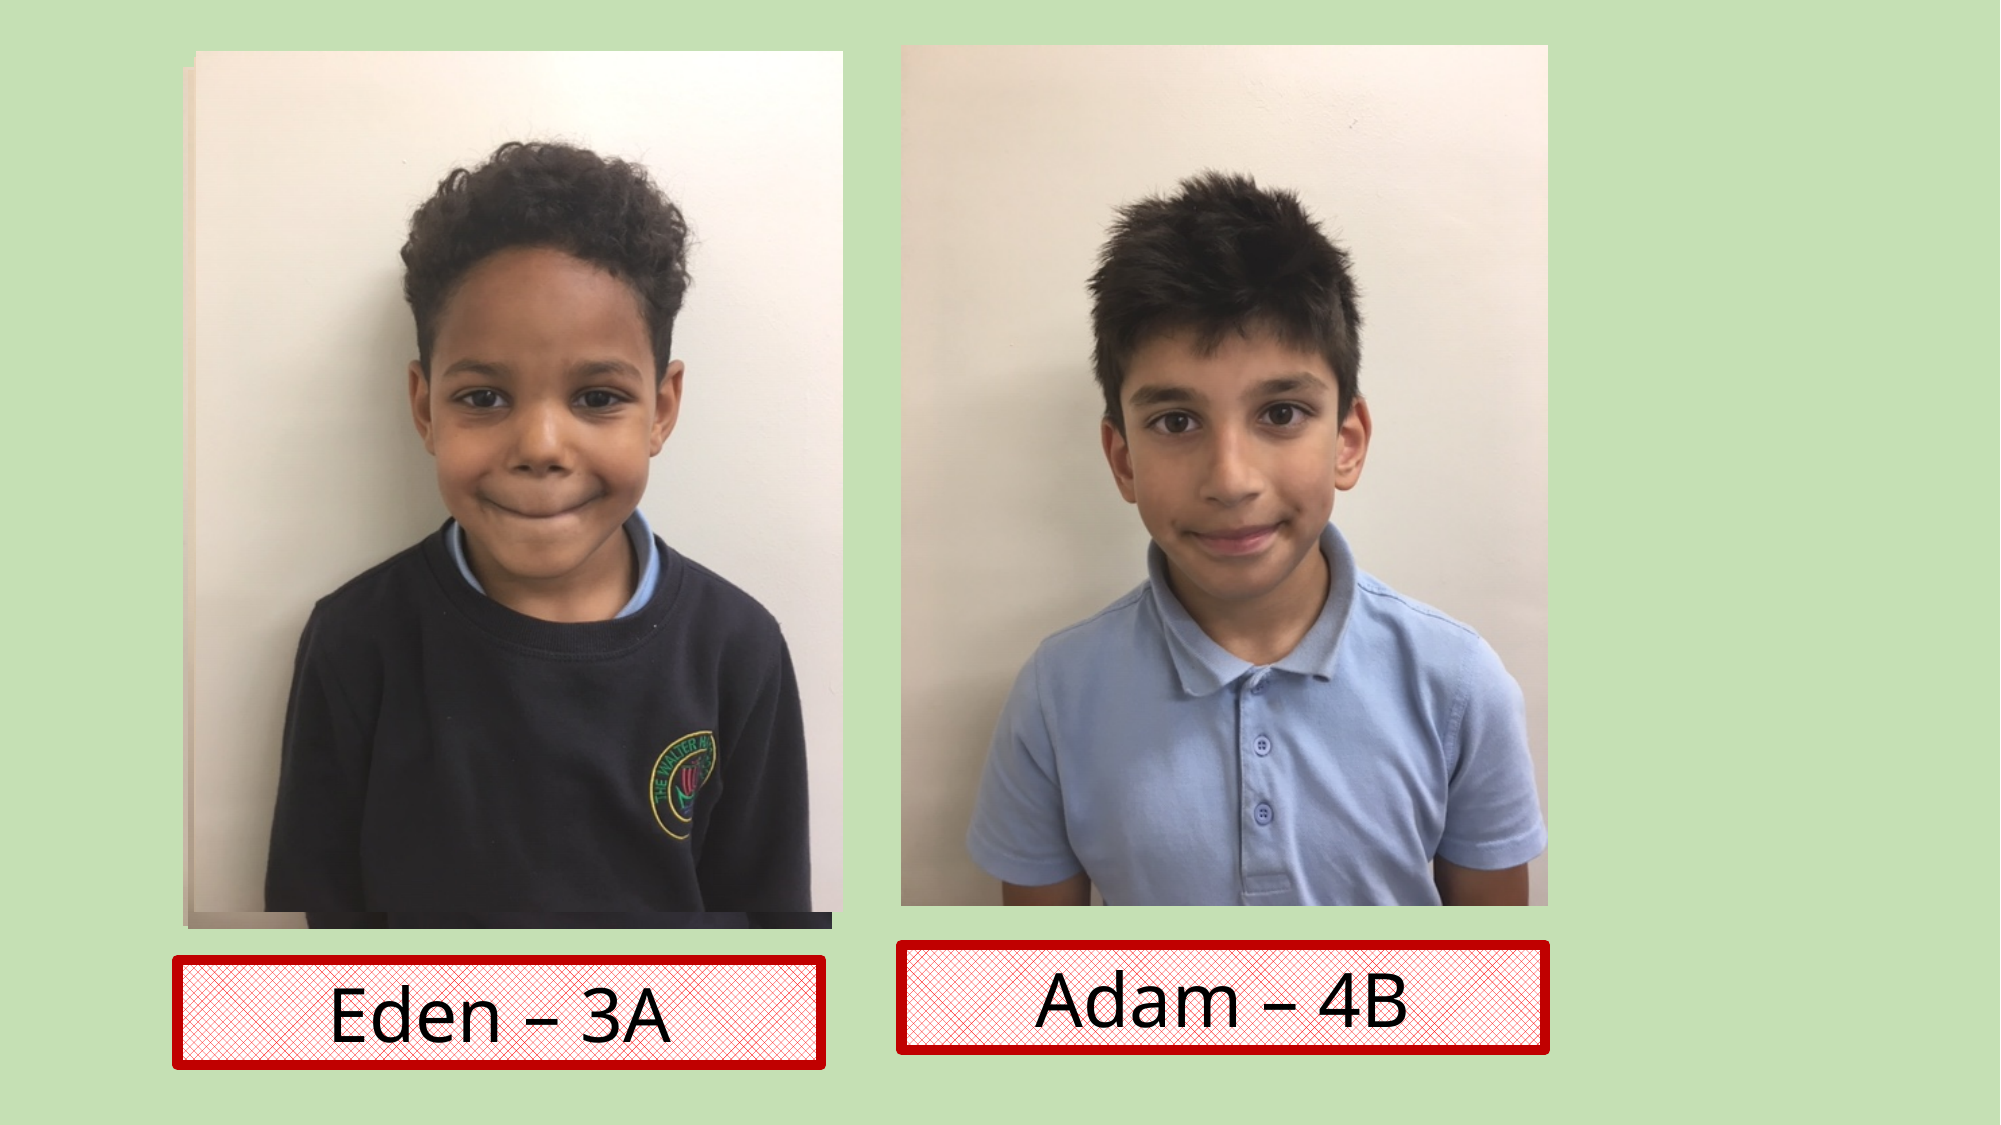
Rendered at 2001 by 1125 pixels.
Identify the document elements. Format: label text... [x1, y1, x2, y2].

picture [183, 45, 1653, 929]
text_box Eden – 3A [177, 960, 822, 1065]
text_box Adam – 4B [901, 945, 1545, 1050]
